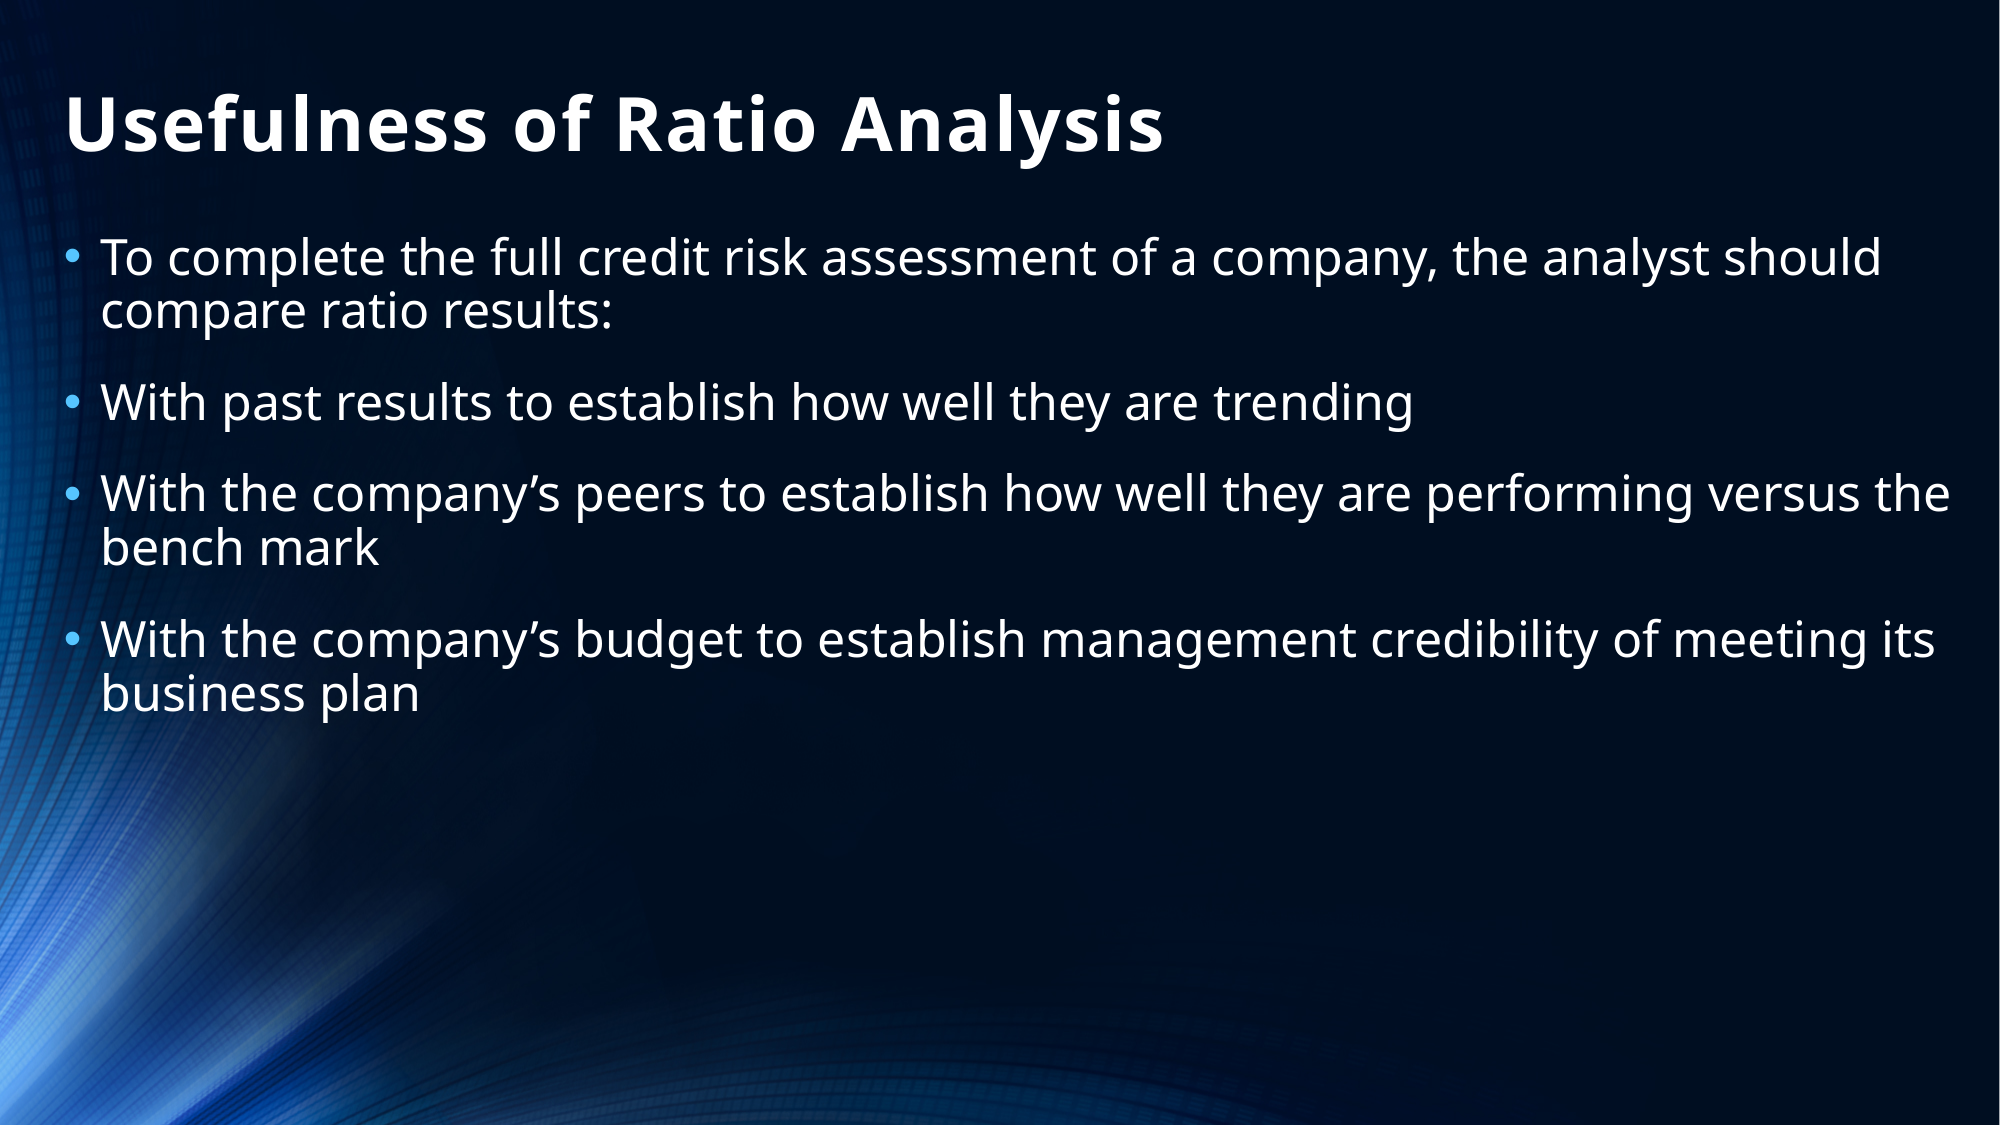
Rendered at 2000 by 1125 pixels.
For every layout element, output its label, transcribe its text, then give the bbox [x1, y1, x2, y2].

picture [0, 0, 2000, 1125]
list To complete the full credit risk assessment of a company, the analyst should compare ratio results: With past results to establish how well they are trending With the company’s peers to establish how well they are performing versus the bench mark With the company’s budget to establish management credibility of meeting its business plan [48, 224, 1988, 900]
title Usefulness of Ratio Analysis [48, 73, 1687, 175]
